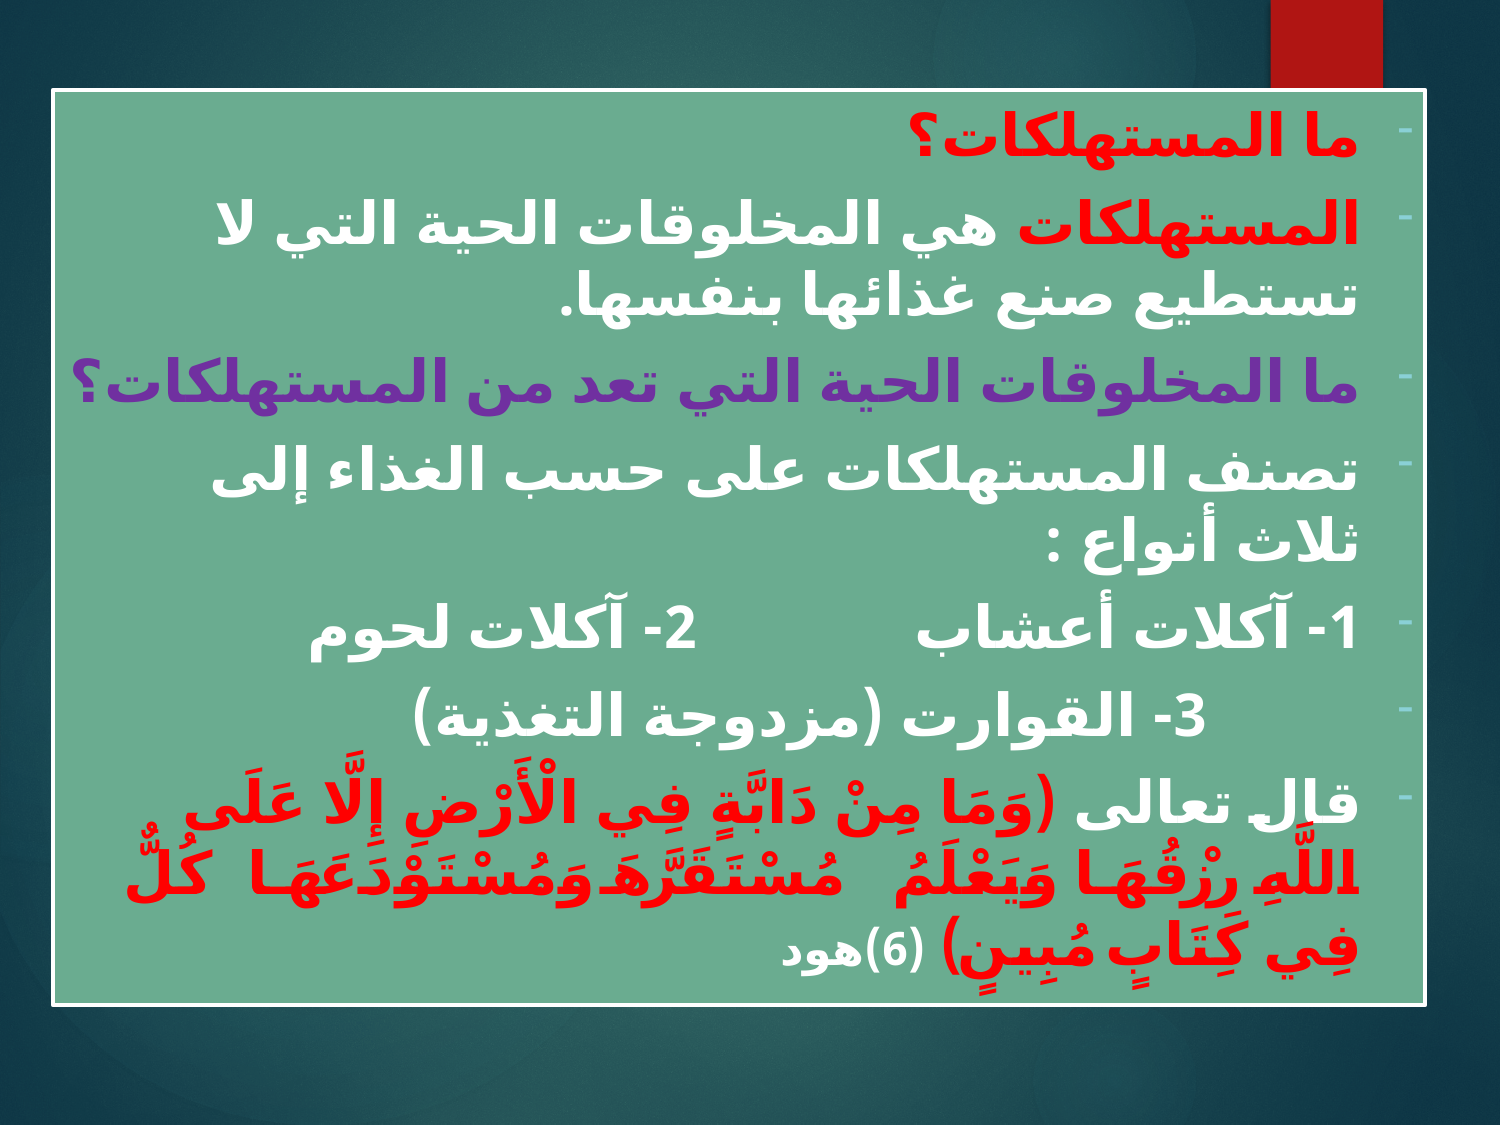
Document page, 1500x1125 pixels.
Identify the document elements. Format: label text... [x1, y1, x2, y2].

list ما المستهلكات؟ المستهلكات هي المخلوقات الحية التي لا تستطيع صنع غذائها بنفسها. ما المخلوقات الحية التي تعد من المستهلكات؟ تصنف المستهلكات على حسب الغذاء إلى ثلاث أنواع : 1- آكلات أعشاب 2- آكلات لحوم 3- القوارت (مزدوجة التغذية) قال تعالى (وَمَا مِنْ دَابَّةٍ فِي الْأَرْضِ إِلَّا عَلَى اللَّهِ رِزْقُهَا وَيَعْلَمُ مُسْتَقَرَّهَا وَمُسْتَوْدَعَهَا ۚ كُلٌّ فِي كِتَابٍ مُبِينٍ) (6)هود [51, 88, 1427, 1007]
